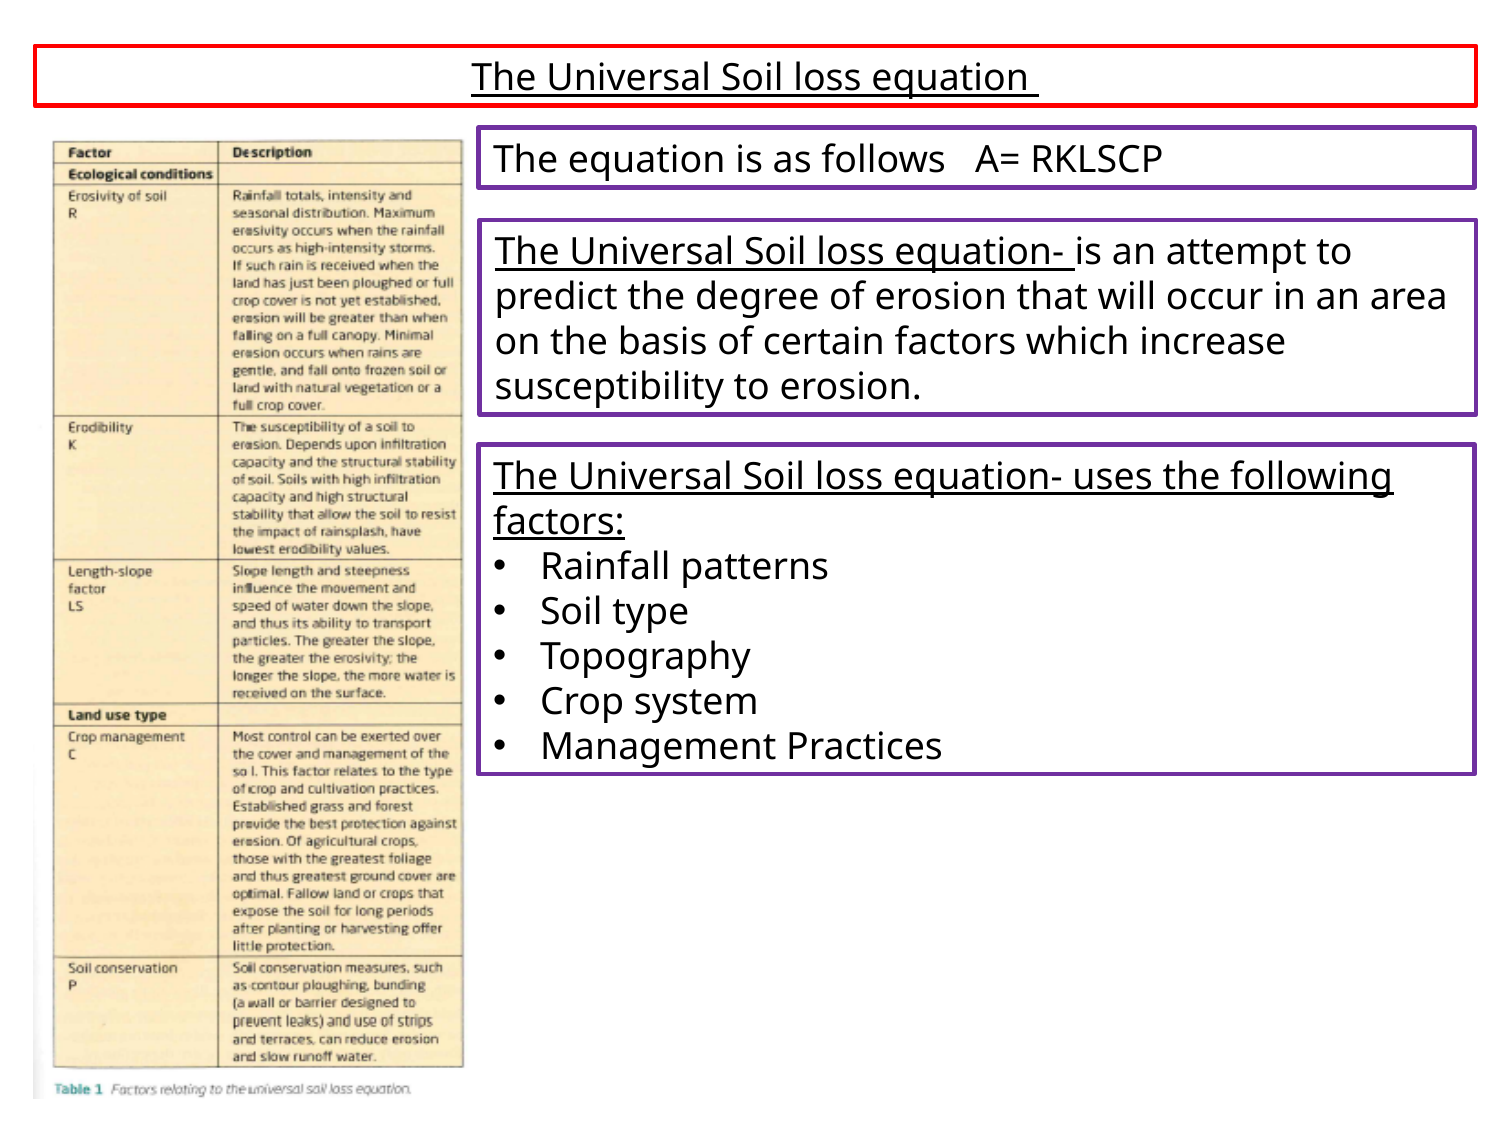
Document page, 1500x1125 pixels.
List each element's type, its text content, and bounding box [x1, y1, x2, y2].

picture [33, 125, 479, 1099]
text_box The Universal Soil loss equation- is an attempt to predict the degree of erosion that will occur in an area on the basis of certain factors which increase susceptibility to erosion. [483, 219, 1476, 415]
text_box The equation is as follows A= RKLSCP [482, 127, 1475, 188]
text_box The Universal Soil loss equation [34, 45, 1476, 106]
text_box The Universal Soil loss equation- uses the following factors: Rainfall patterns Soil type Topography Crop system Management Practices [483, 444, 1475, 775]
